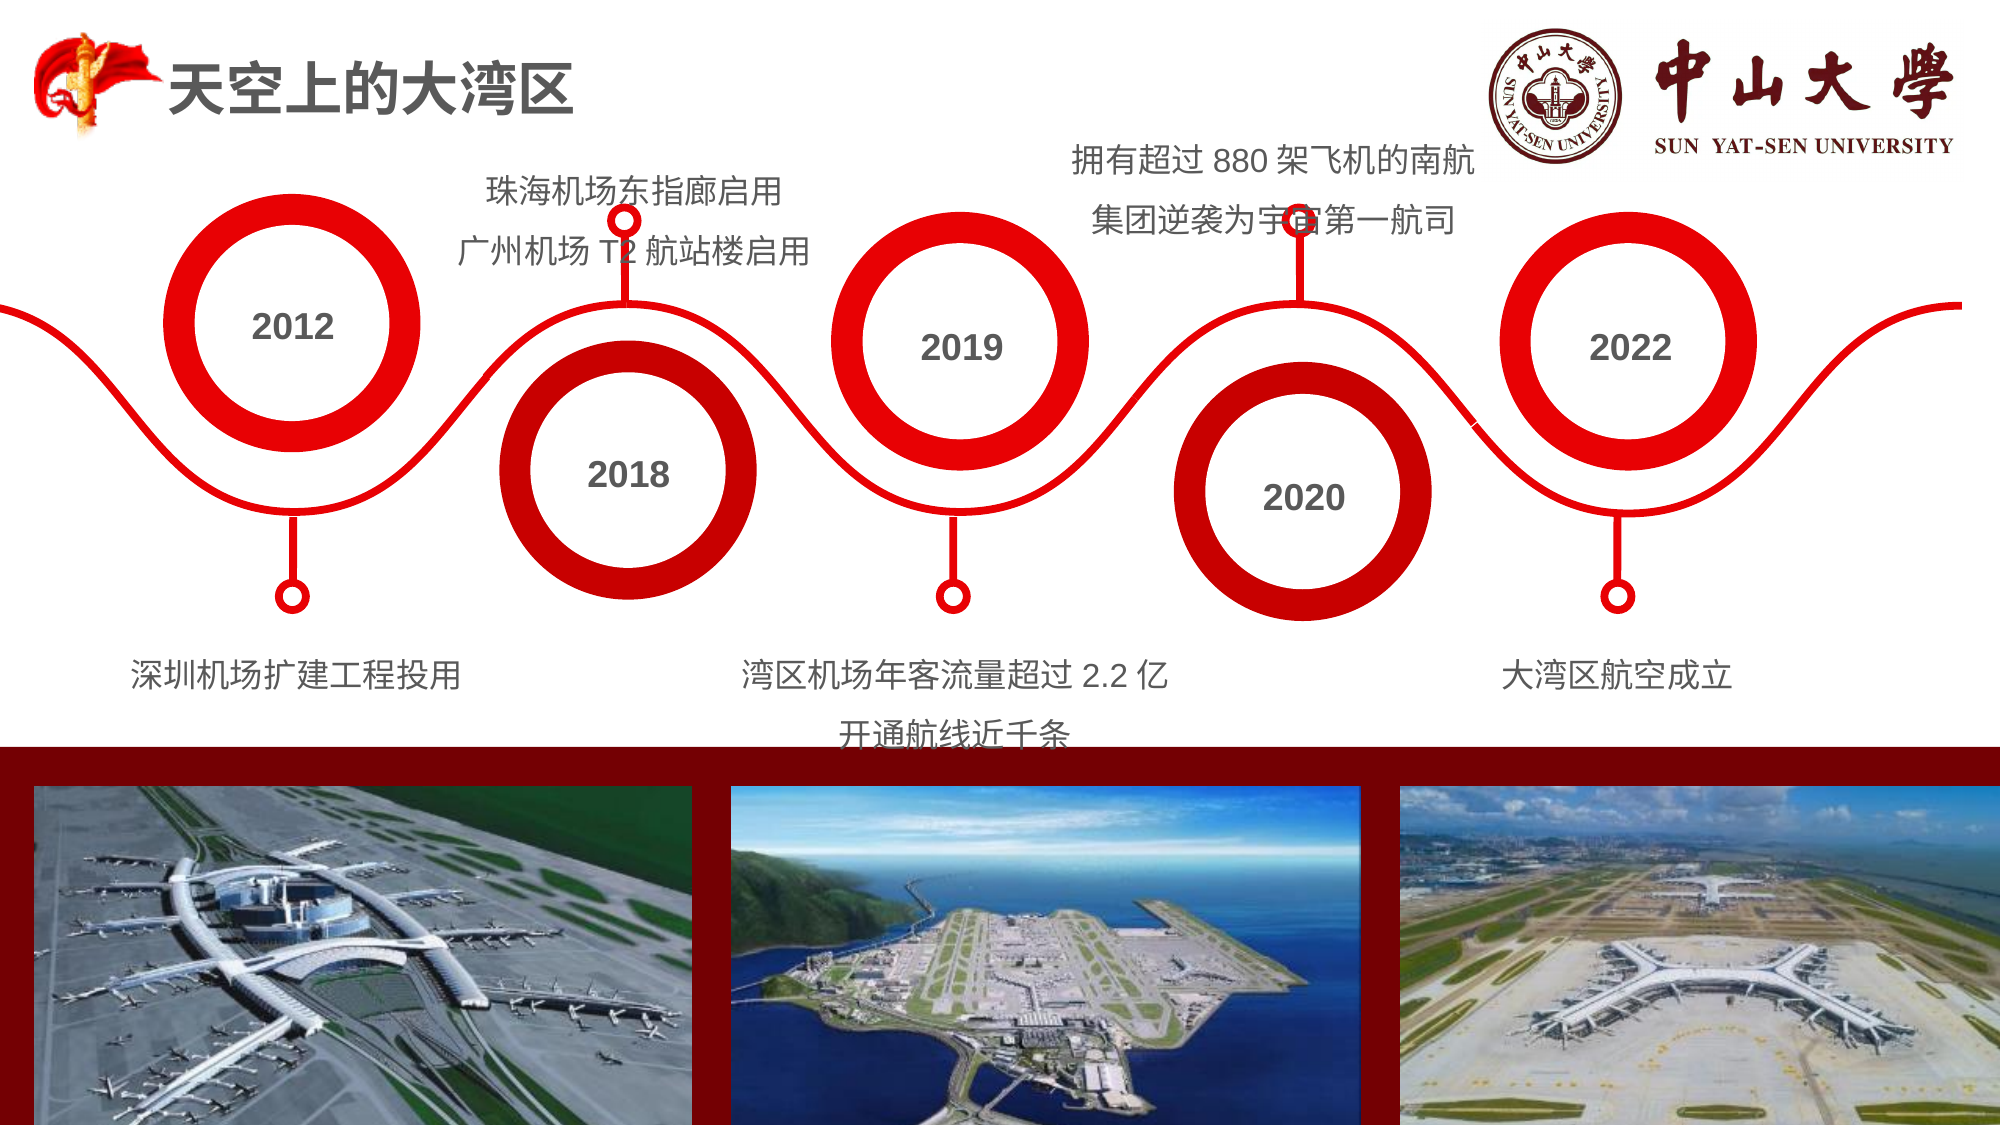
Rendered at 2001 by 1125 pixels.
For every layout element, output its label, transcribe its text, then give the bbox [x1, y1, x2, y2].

text_box 珠海机场东指廊启用 广州机场T2航站楼启用 [380, 142, 890, 193]
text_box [34, 786, 2000, 1125]
text_box 湾区机场年客流量超过2.2亿 开通航线近千条 [700, 627, 1210, 762]
text_box 大湾区航空成立 [1362, 627, 1872, 702]
text_box 深圳机场扩建工程投用 [44, 627, 548, 702]
text_box 拥有超过880架飞机的南航集团逆袭为宇宙第一航司 [1048, 111, 1500, 193]
text_box [0, 746, 2000, 1125]
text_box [0, 193, 1962, 621]
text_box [34, 32, 629, 144]
